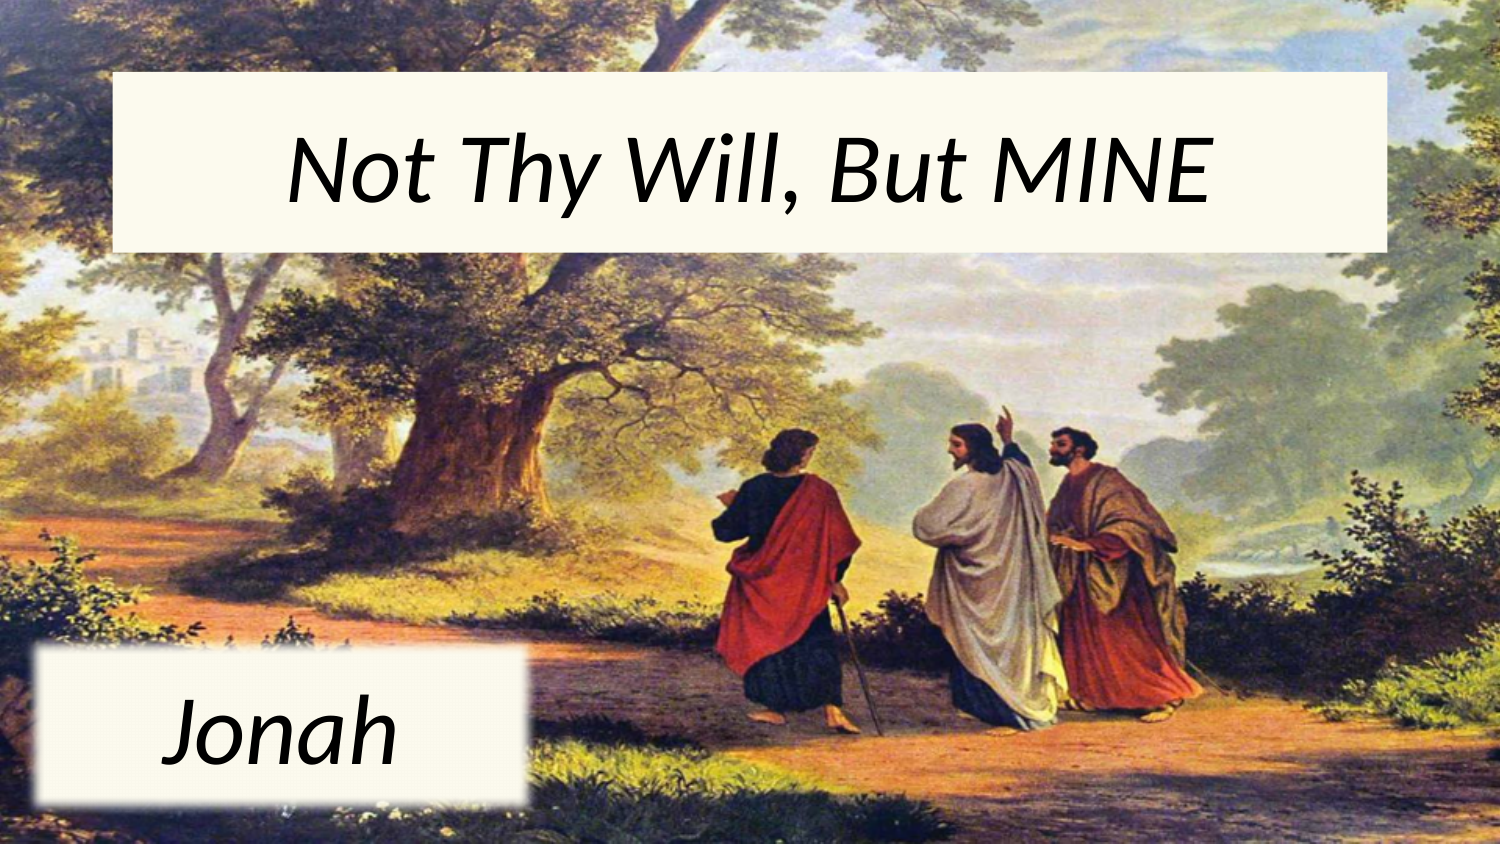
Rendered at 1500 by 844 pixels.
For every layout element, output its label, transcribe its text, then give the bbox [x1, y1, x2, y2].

title Not Thy Will, But MINE [112, 71, 1388, 253]
picture [0, 0, 1500, 844]
text_box Jonah [44, 654, 520, 797]
